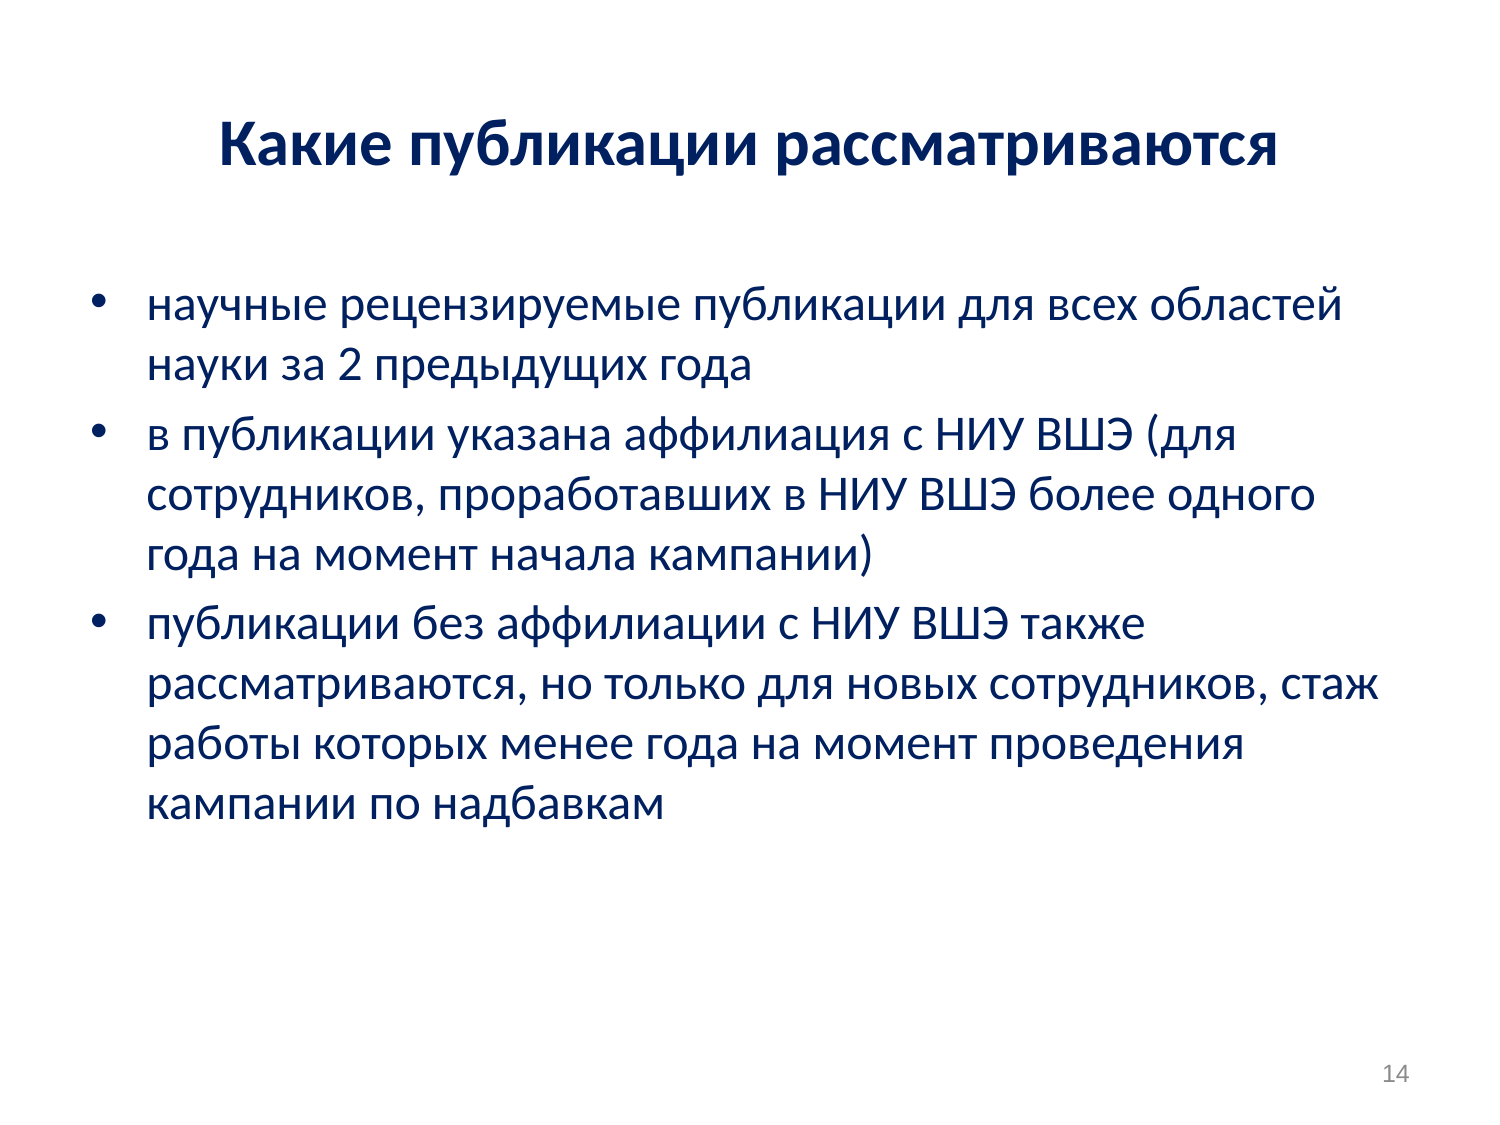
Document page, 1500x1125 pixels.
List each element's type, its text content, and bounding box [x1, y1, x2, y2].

title Какие публикации рассматриваются [74, 44, 1426, 233]
slide_number 14 [1074, 1042, 1425, 1103]
list научные рецензируемые публикации для всех областей науки за 2 предыдущих года в публикации указана аффилиация с НИУ ВШЭ (для сотрудников, проработавших в НИУ ВШЭ более одного года на момент начала кампании) публикации без аффилиации с НИУ ВШЭ также рассматриваются, но только для новых сотрудников, стаж работы которых менее года на момент проведения кампании по надбавкам [74, 262, 1426, 1006]
